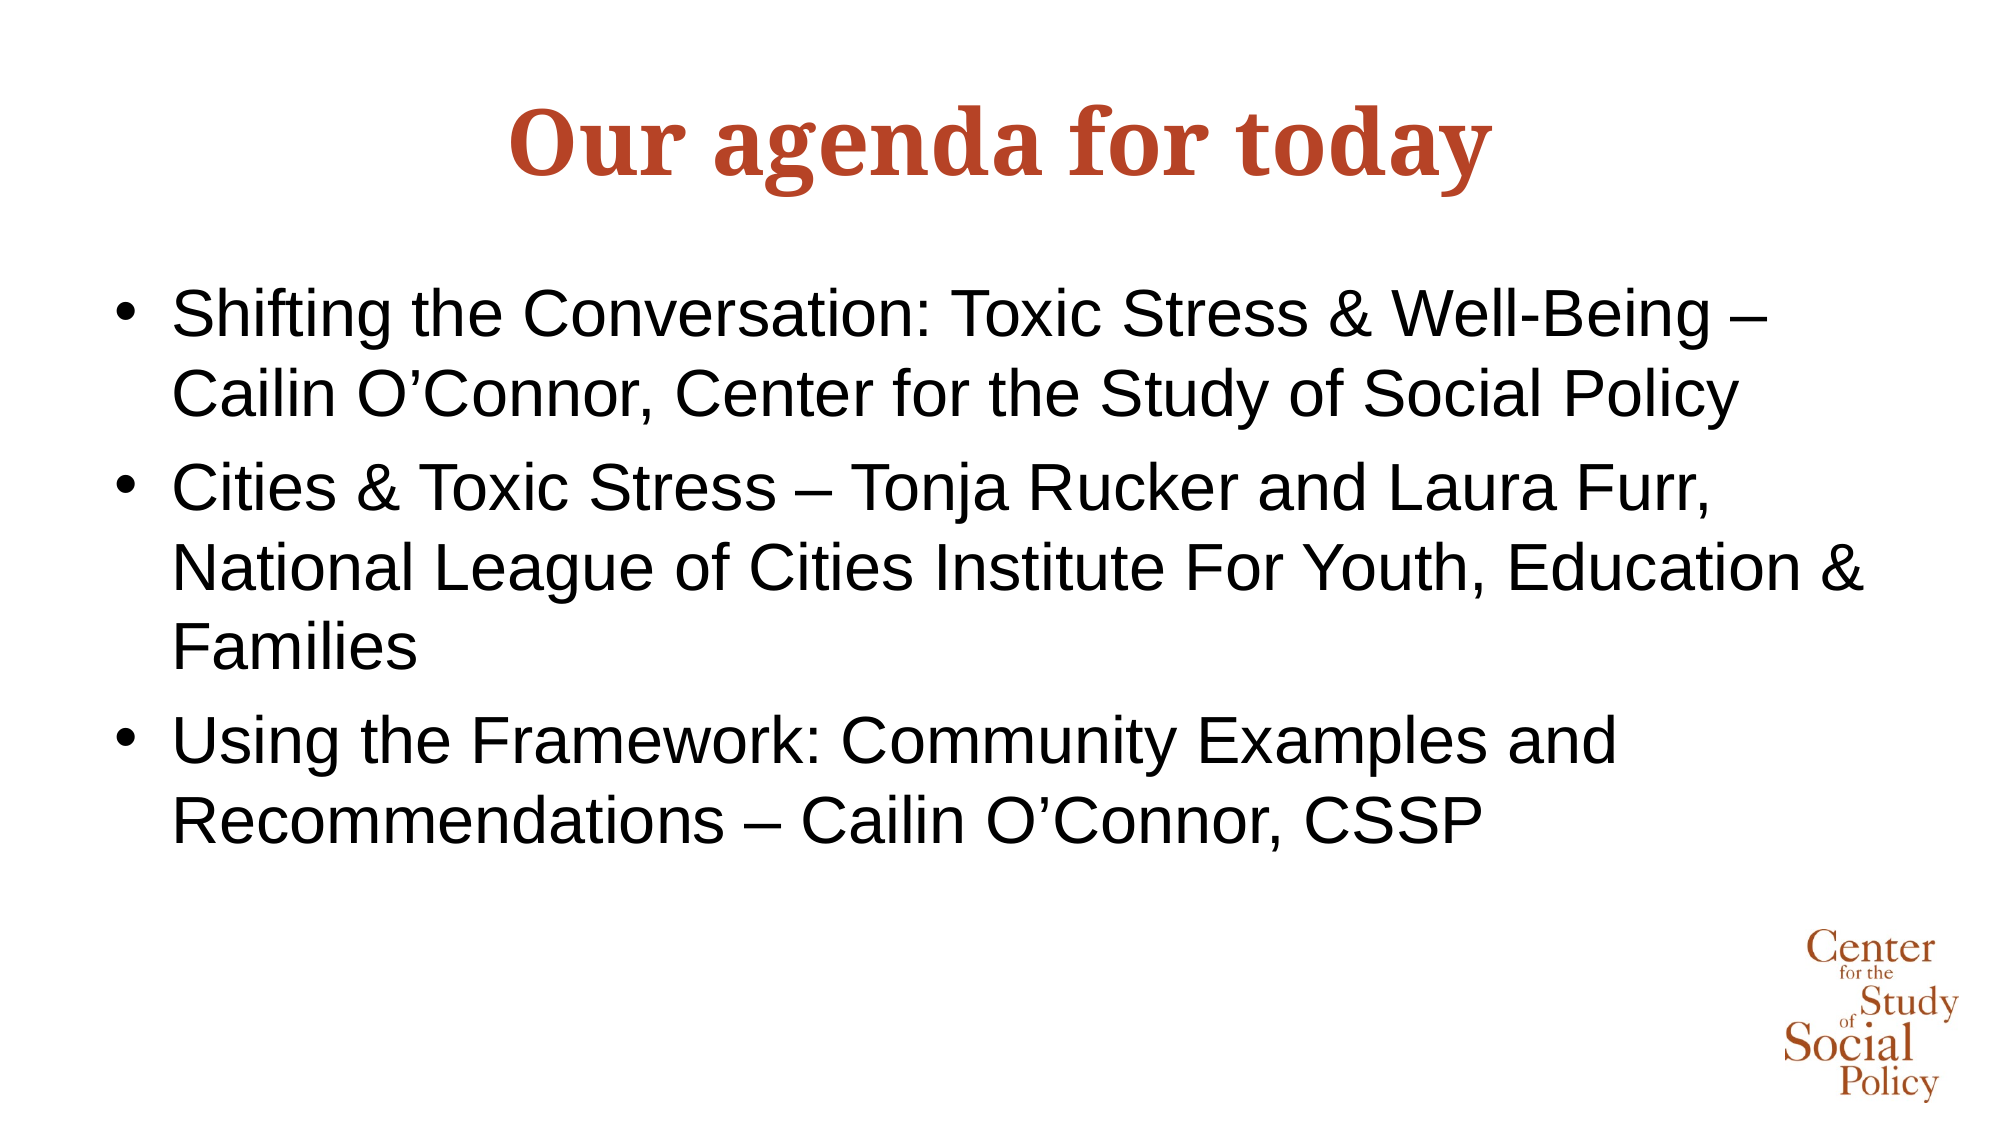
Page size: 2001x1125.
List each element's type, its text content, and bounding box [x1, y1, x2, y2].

title Our agenda for today [99, 45, 1900, 233]
list Shifting the Conversation: Toxic Stress & Well-Being – Cailin O’Connor, Center for the Study of Social Policy Cities & Toxic Stress – Tonja Rucker and Laura Furr, National League of Cities Institute For Youth, Education & Families Using the Framework: Community Examples and Recommendations – Cailin O’Connor, CSSP [99, 262, 1900, 1005]
picture [1785, 929, 1959, 1103]
